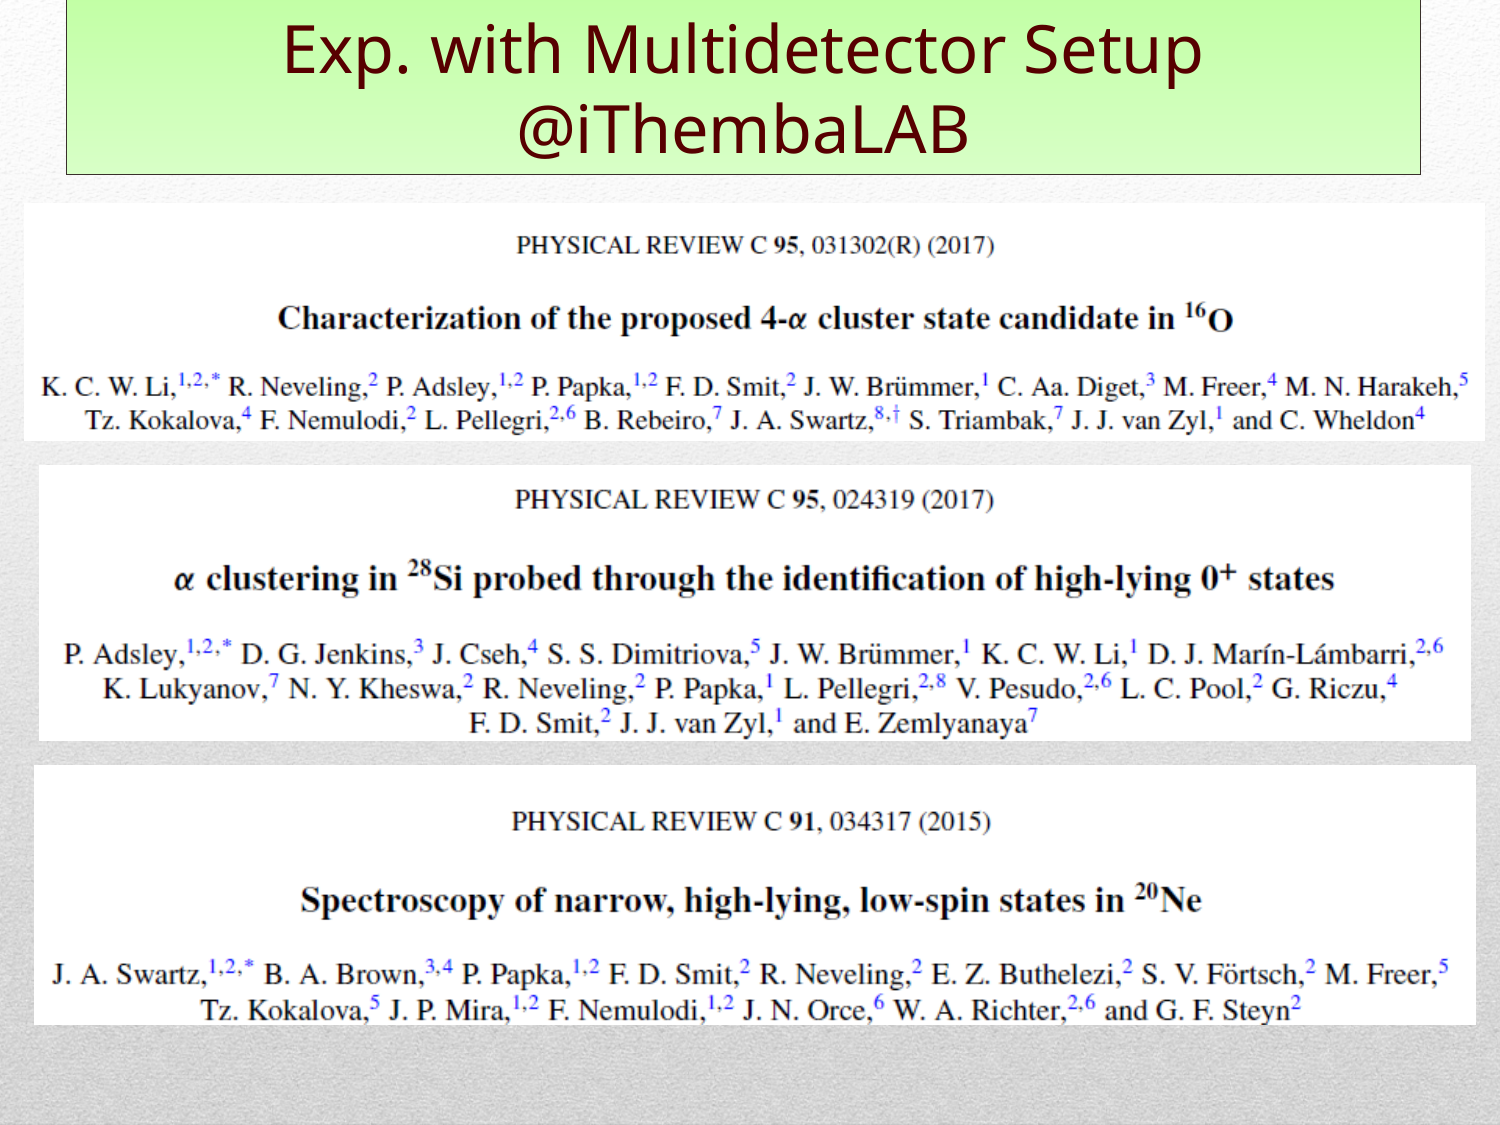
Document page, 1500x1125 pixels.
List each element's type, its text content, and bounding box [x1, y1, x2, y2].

picture [24, 202, 1486, 442]
text_box Exp. with Multidetector Setup @iThembaLAB [66, 0, 1421, 175]
picture [33, 764, 1476, 1026]
picture [38, 464, 1472, 742]
